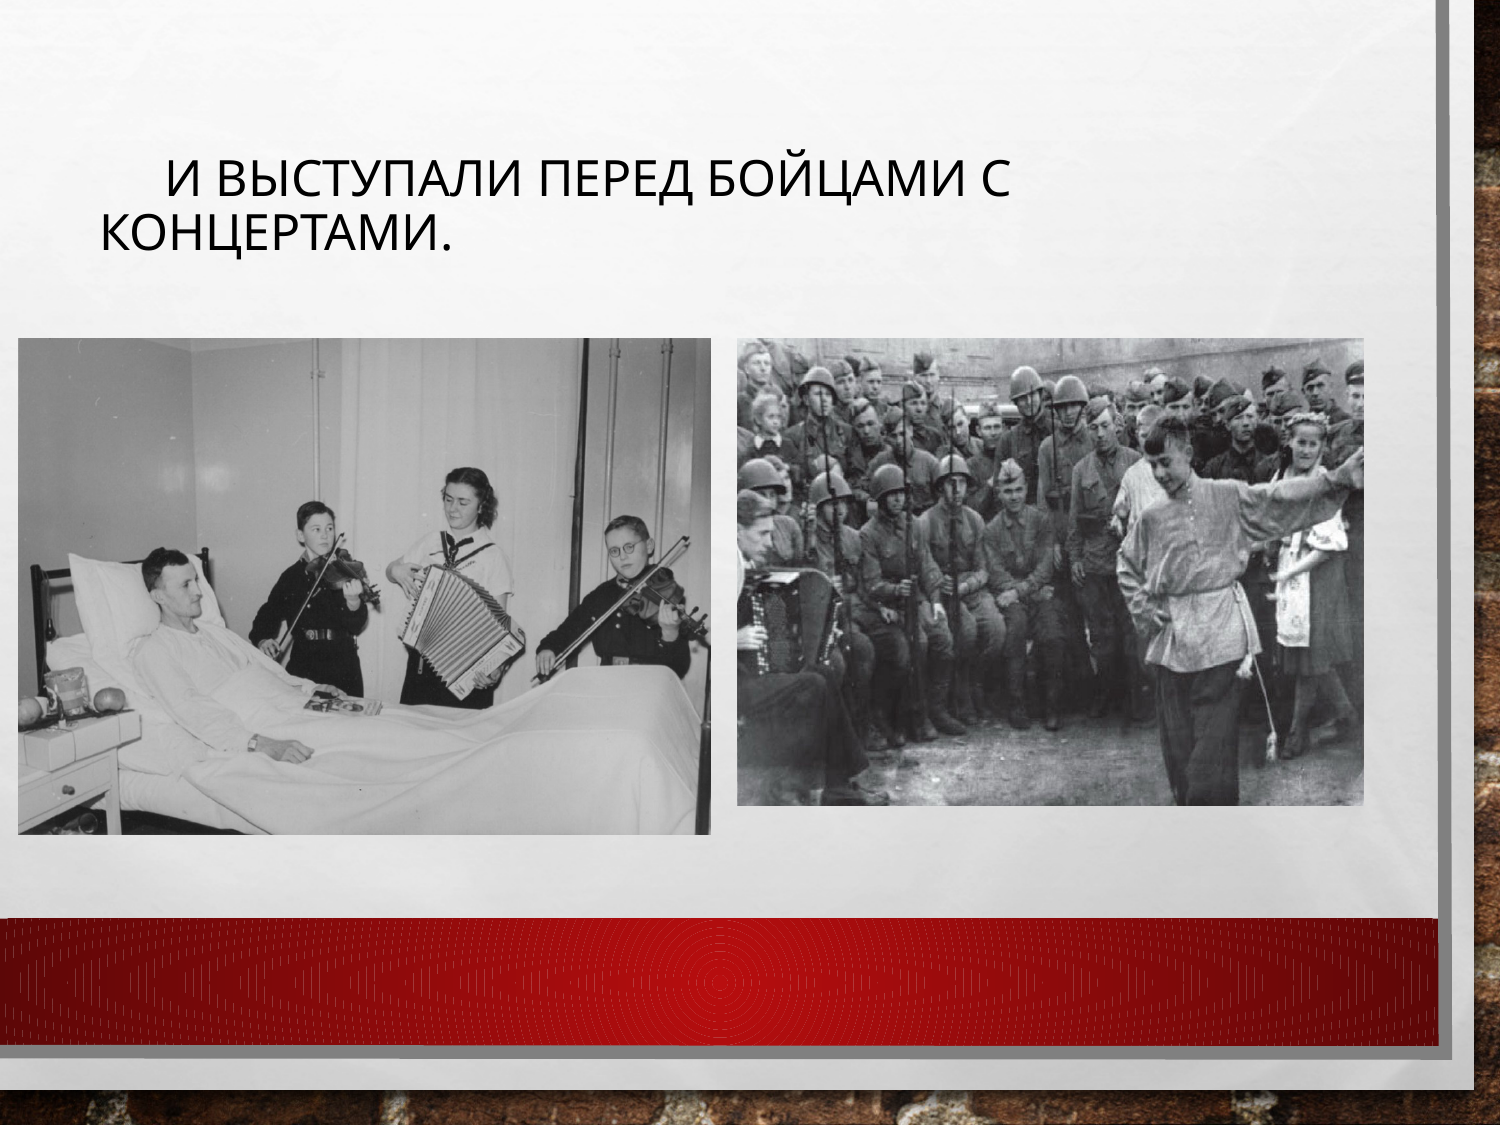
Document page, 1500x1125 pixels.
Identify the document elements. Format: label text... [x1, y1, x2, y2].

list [18, 338, 711, 836]
title и выступали перед бойцами с концертами. [84, 112, 1364, 303]
picture [0, 0, 1500, 1125]
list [737, 338, 1364, 806]
